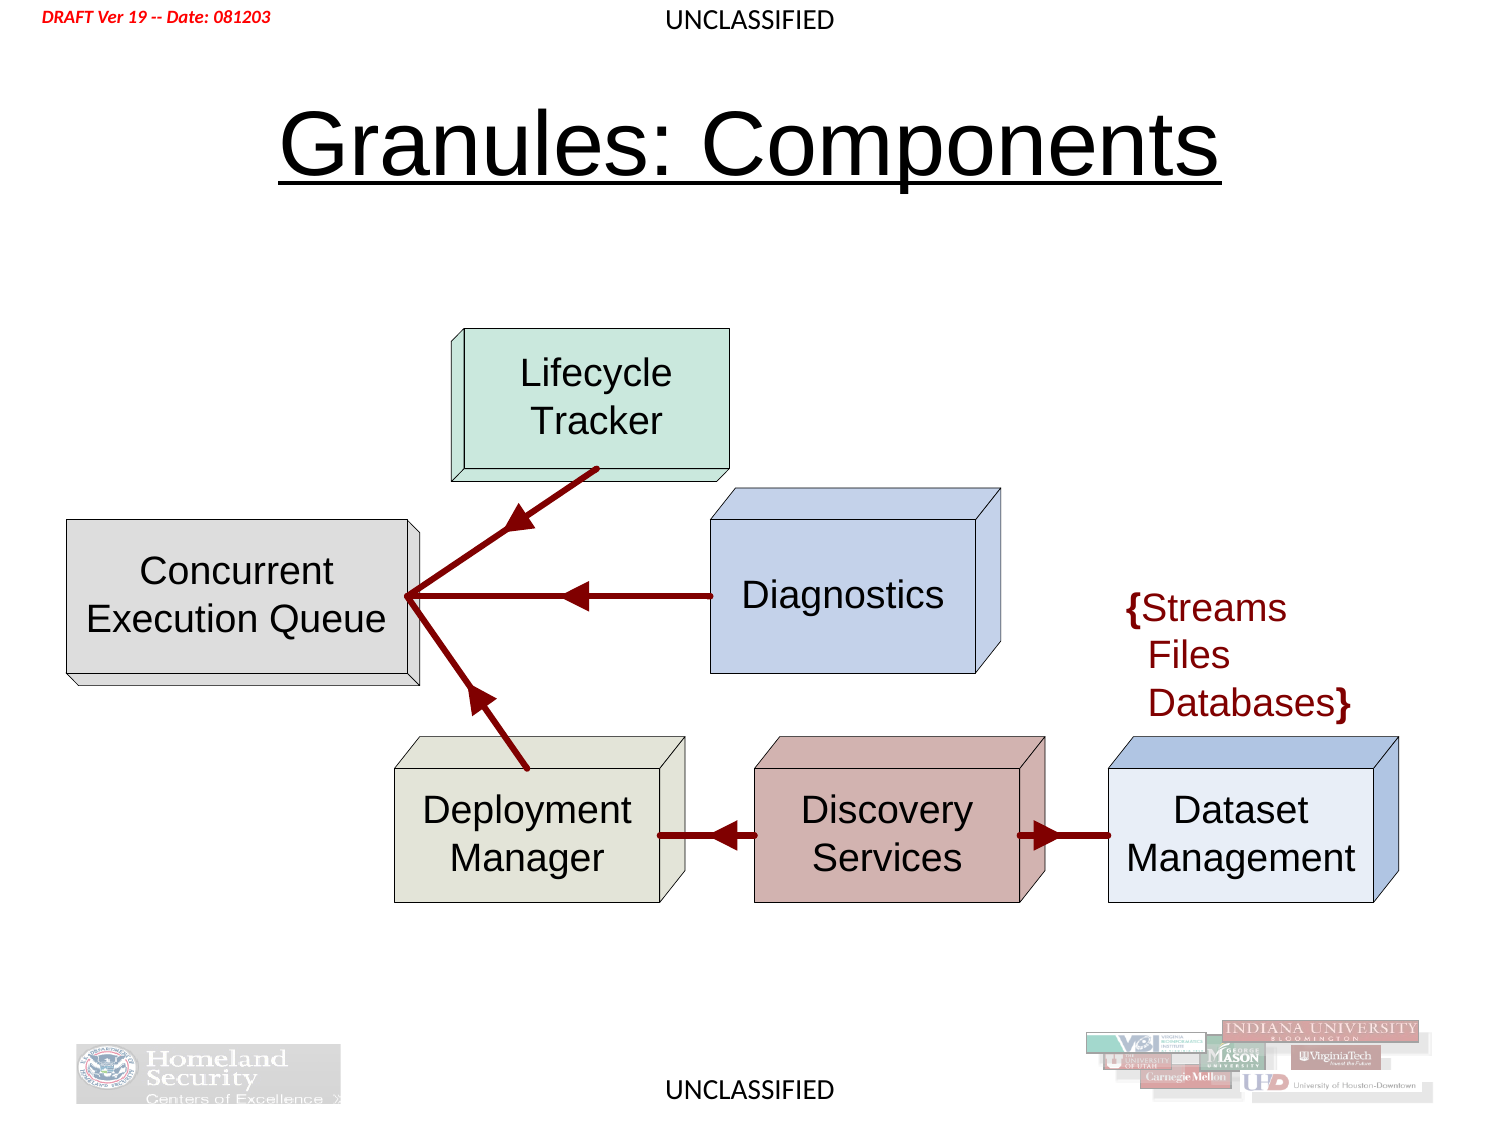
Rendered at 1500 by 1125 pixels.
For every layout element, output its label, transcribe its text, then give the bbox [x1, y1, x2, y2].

title Granules: Components [74, 44, 1426, 233]
picture [62, 324, 1403, 907]
